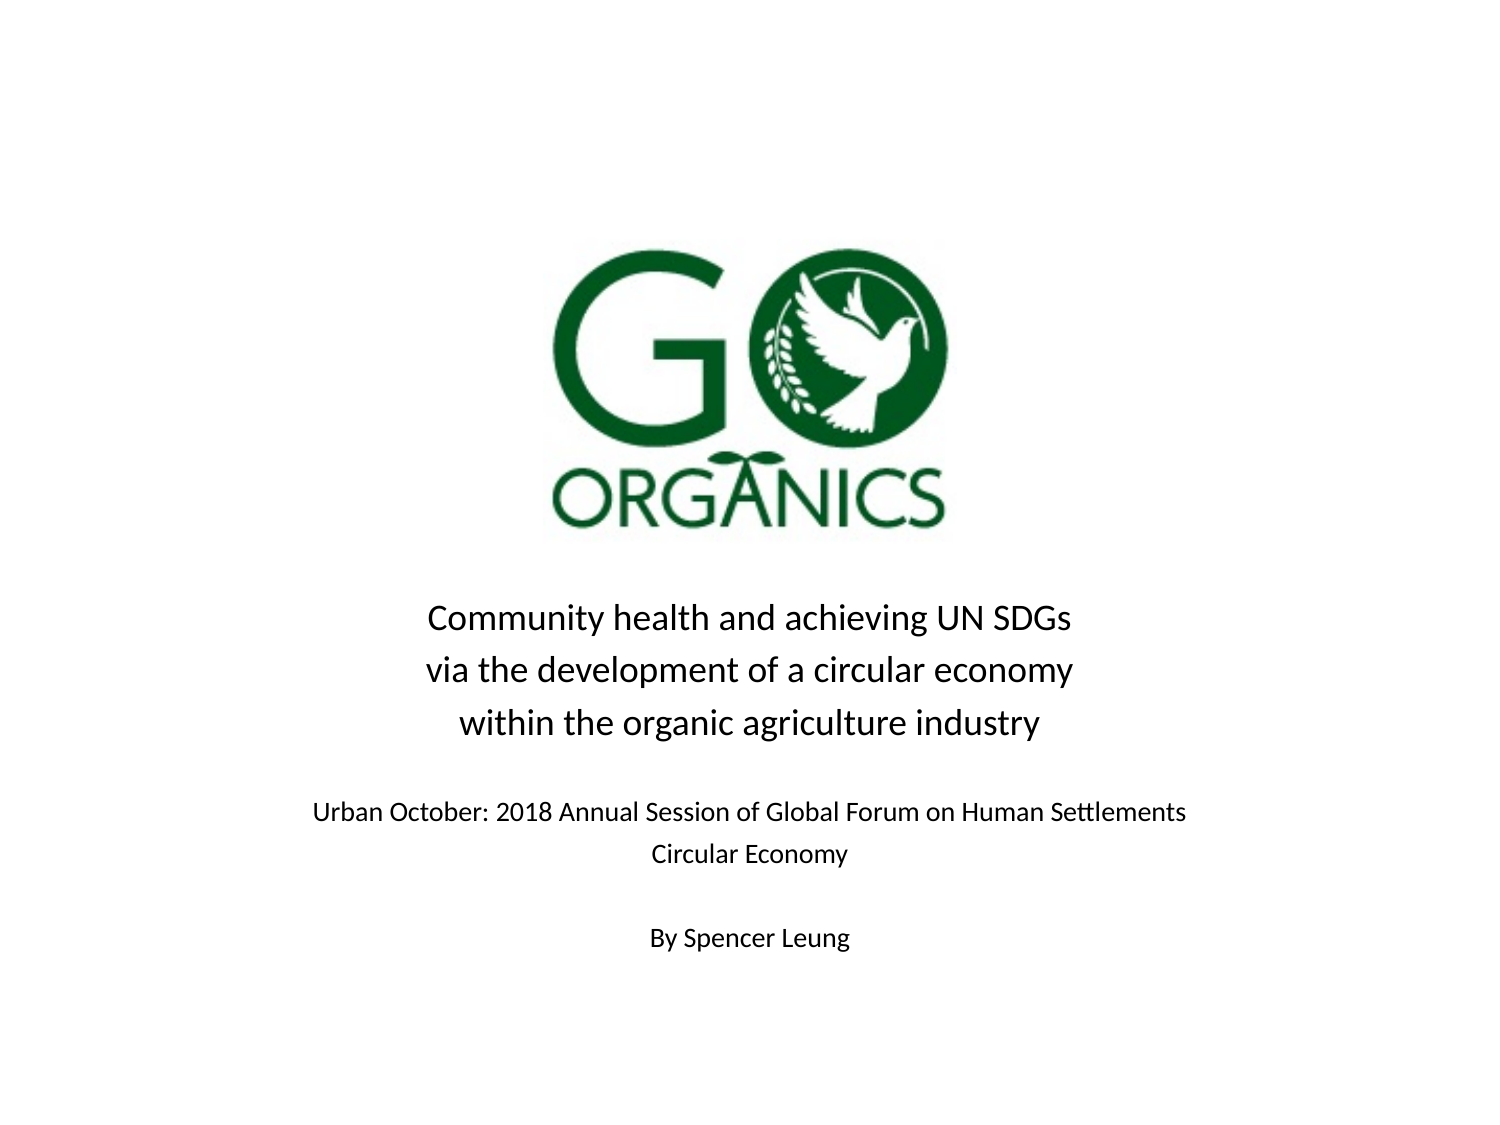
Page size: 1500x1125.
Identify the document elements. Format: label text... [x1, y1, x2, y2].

picture [543, 174, 957, 592]
subtitle Community health and achieving UN SDGs via the development of a circular economy within the organic agriculture industry Urban October: 2018 Annual Session of Global Forum on Human Settlements Circular Economy By Spencer Leung [187, 590, 1313, 963]
